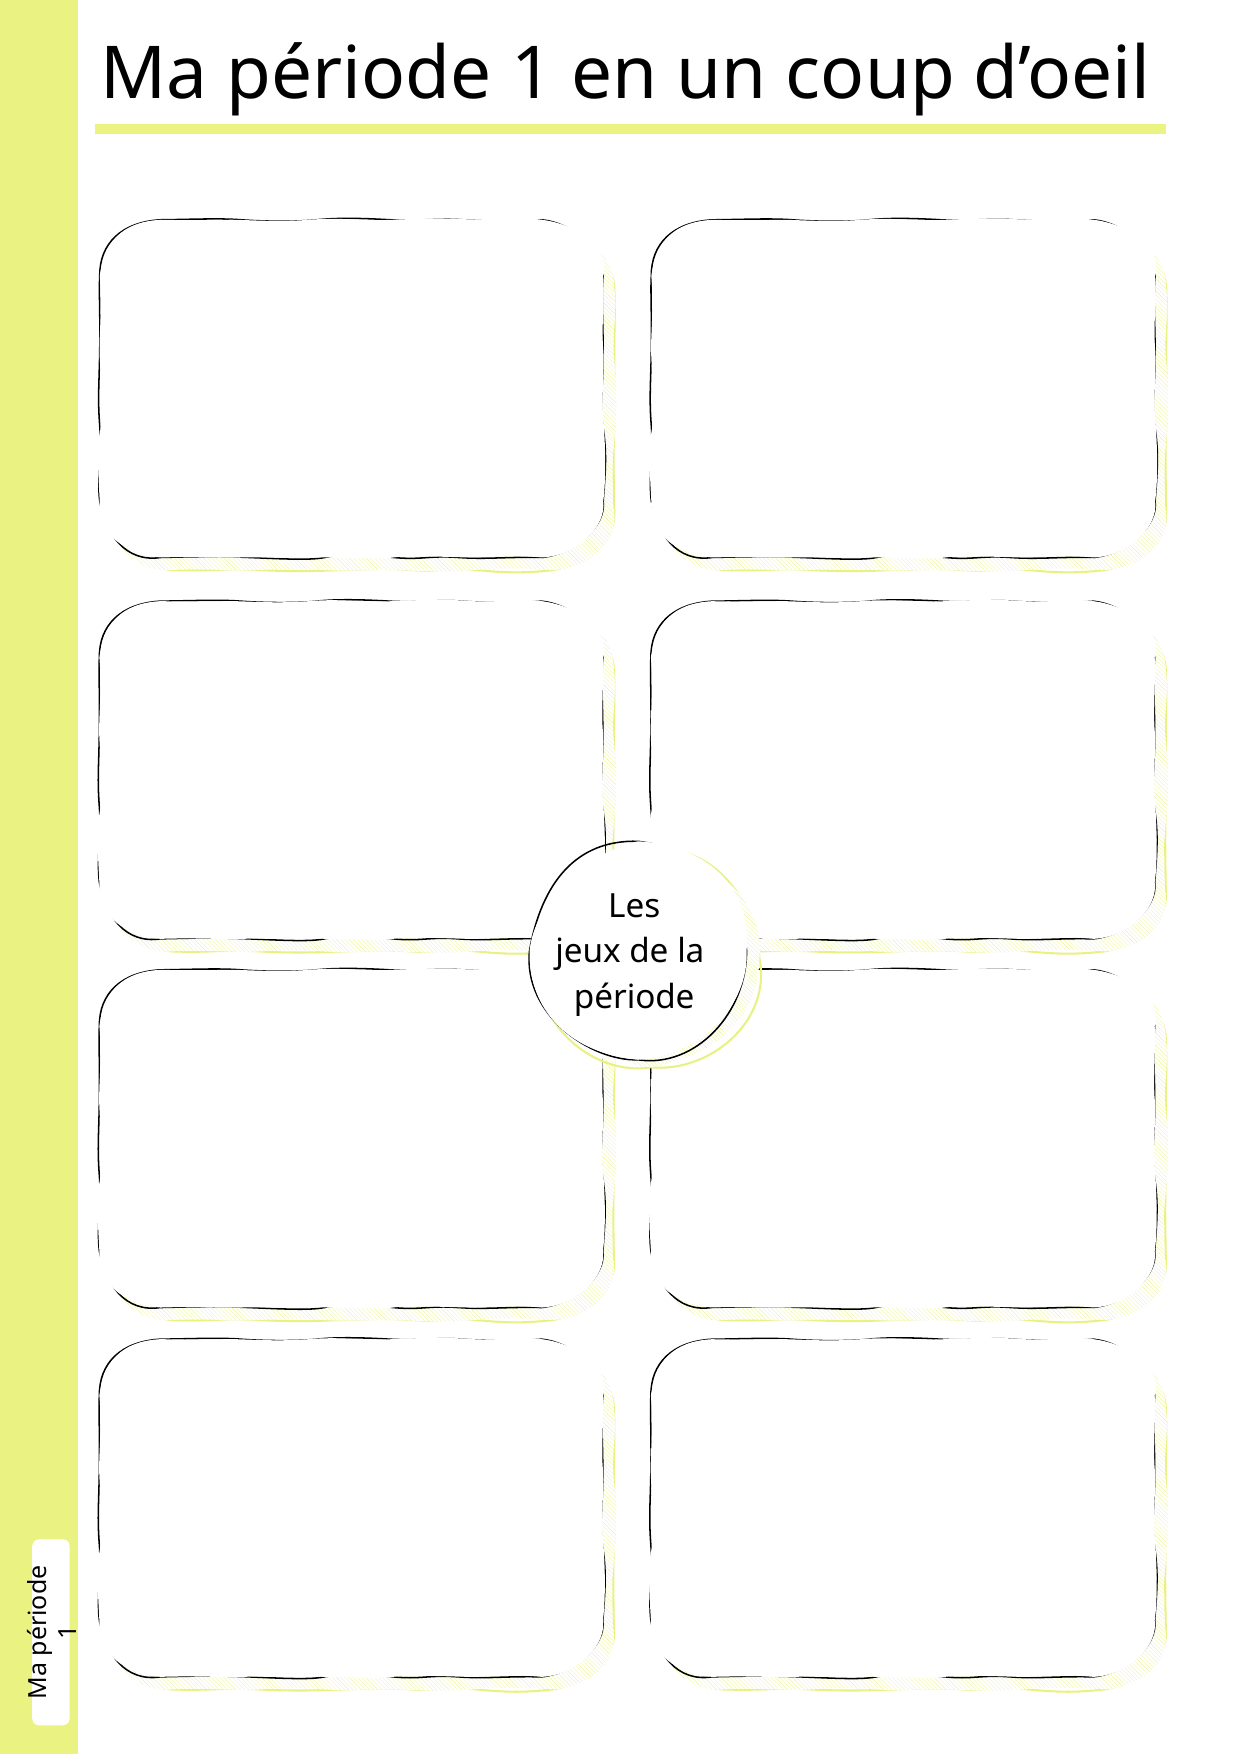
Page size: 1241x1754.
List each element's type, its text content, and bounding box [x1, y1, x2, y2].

text_box Ma période 1 [32, 1539, 70, 1726]
text_box Ma période 1 en un coup d’oeil [85, 17, 1184, 121]
text_box [0, 0, 78, 1754]
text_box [99, 219, 1167, 1690]
